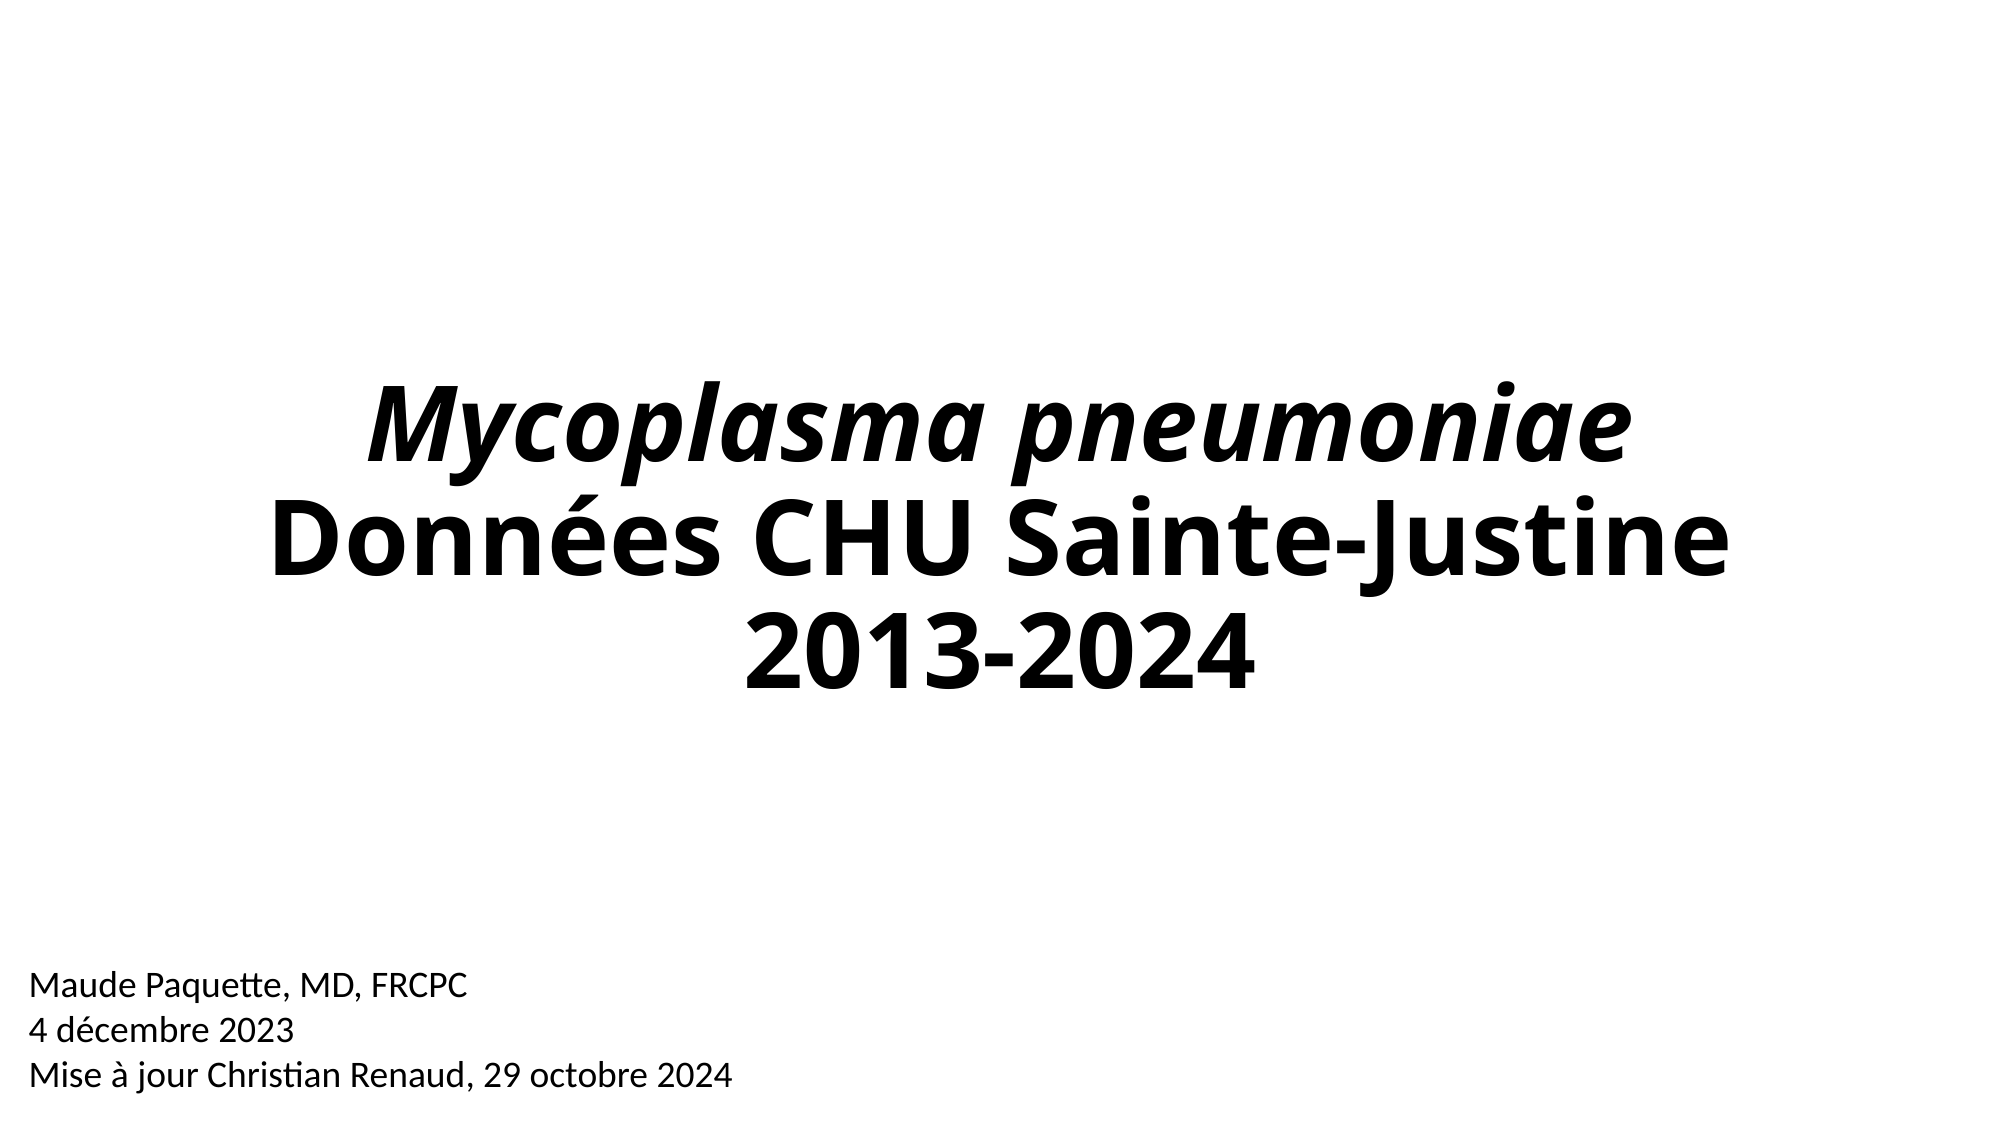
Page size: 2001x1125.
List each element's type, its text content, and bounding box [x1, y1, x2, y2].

text_box Maude Paquette, MD, FRCPC 4 décembre 2023 Mise à jour Christian Renaud, 29 octobre 2024 [13, 952, 749, 1103]
title Mycoplasma pneumoniae Données CHU Sainte-Justine 2013-2024 [249, 326, 1750, 719]
